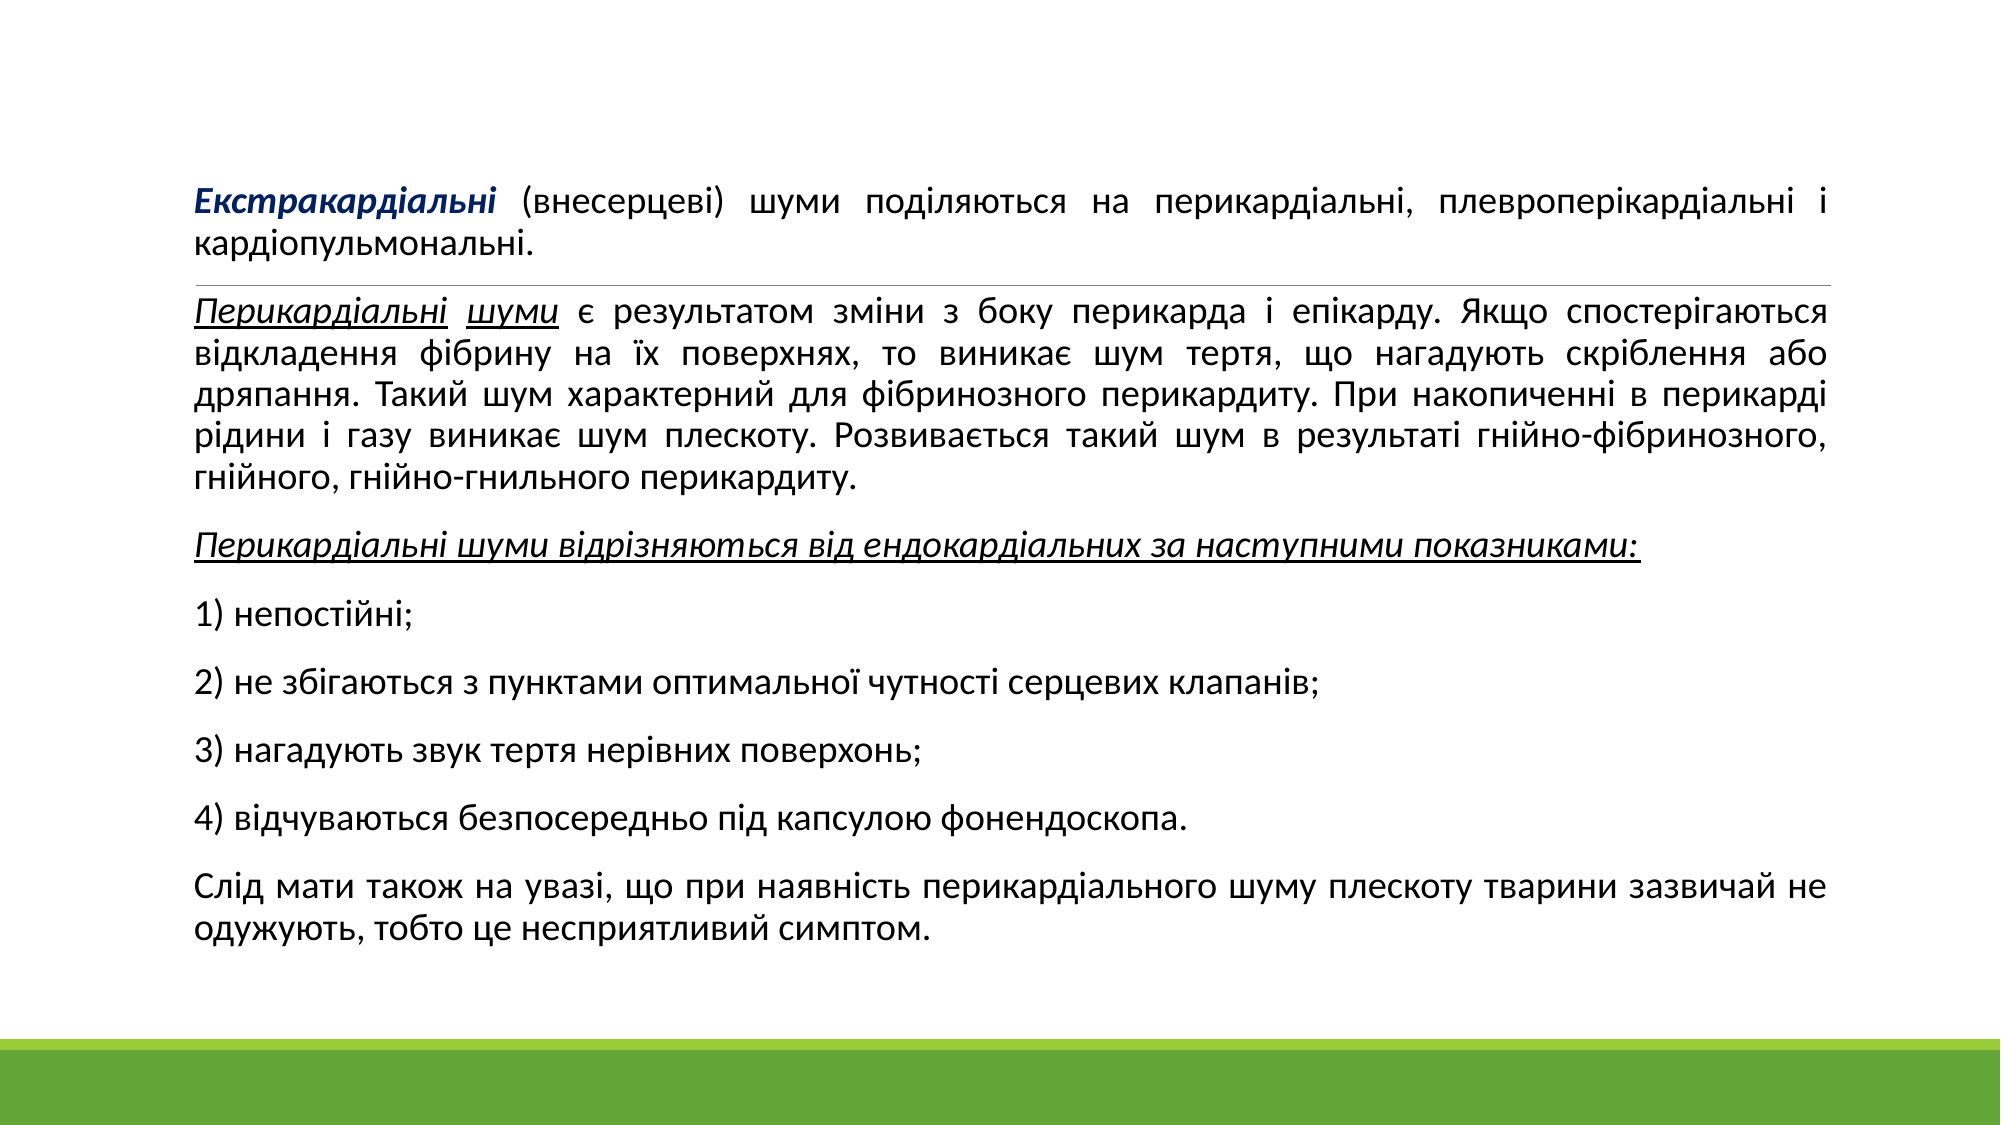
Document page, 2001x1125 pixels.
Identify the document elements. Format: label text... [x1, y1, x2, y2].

list Екстракардіальні (внесерцеві) шуми поділяються на перикардіальні, плевроперікардіальні і кардіопульмональні. Перикардіальні шуми є результатом зміни з боку перикарда і епікарду. Якщо спостерігаються відкладення фібрину на їх поверхнях, то виникає шум тертя, що нагадують скріблення або дряпання. Такий шум характерний для фібринозного перикардиту. При накопиченні в перикарді рідини і газу виникає шум плескоту. Розвивається такий шум в результаті гнійно-фібринозного, гнійного, гнійно-гнильного перикардиту. Перикардіальні шуми відрізняються від ендокардіальних за наступними показниками: 1) непостійні; 2) не збігаються з пунктами оптимальної чутності серцевих клапанів; 3) нагадують звук тертя нерівних поверхонь; 4) відчуваються безпосередньо під капсулою фонендоскопа. Слід мати також на увазі, що при наявність перикардіального шуму плескоту тварини зазвичай не одужують, тобто це несприятливий симптом. [180, 173, 1830, 963]
